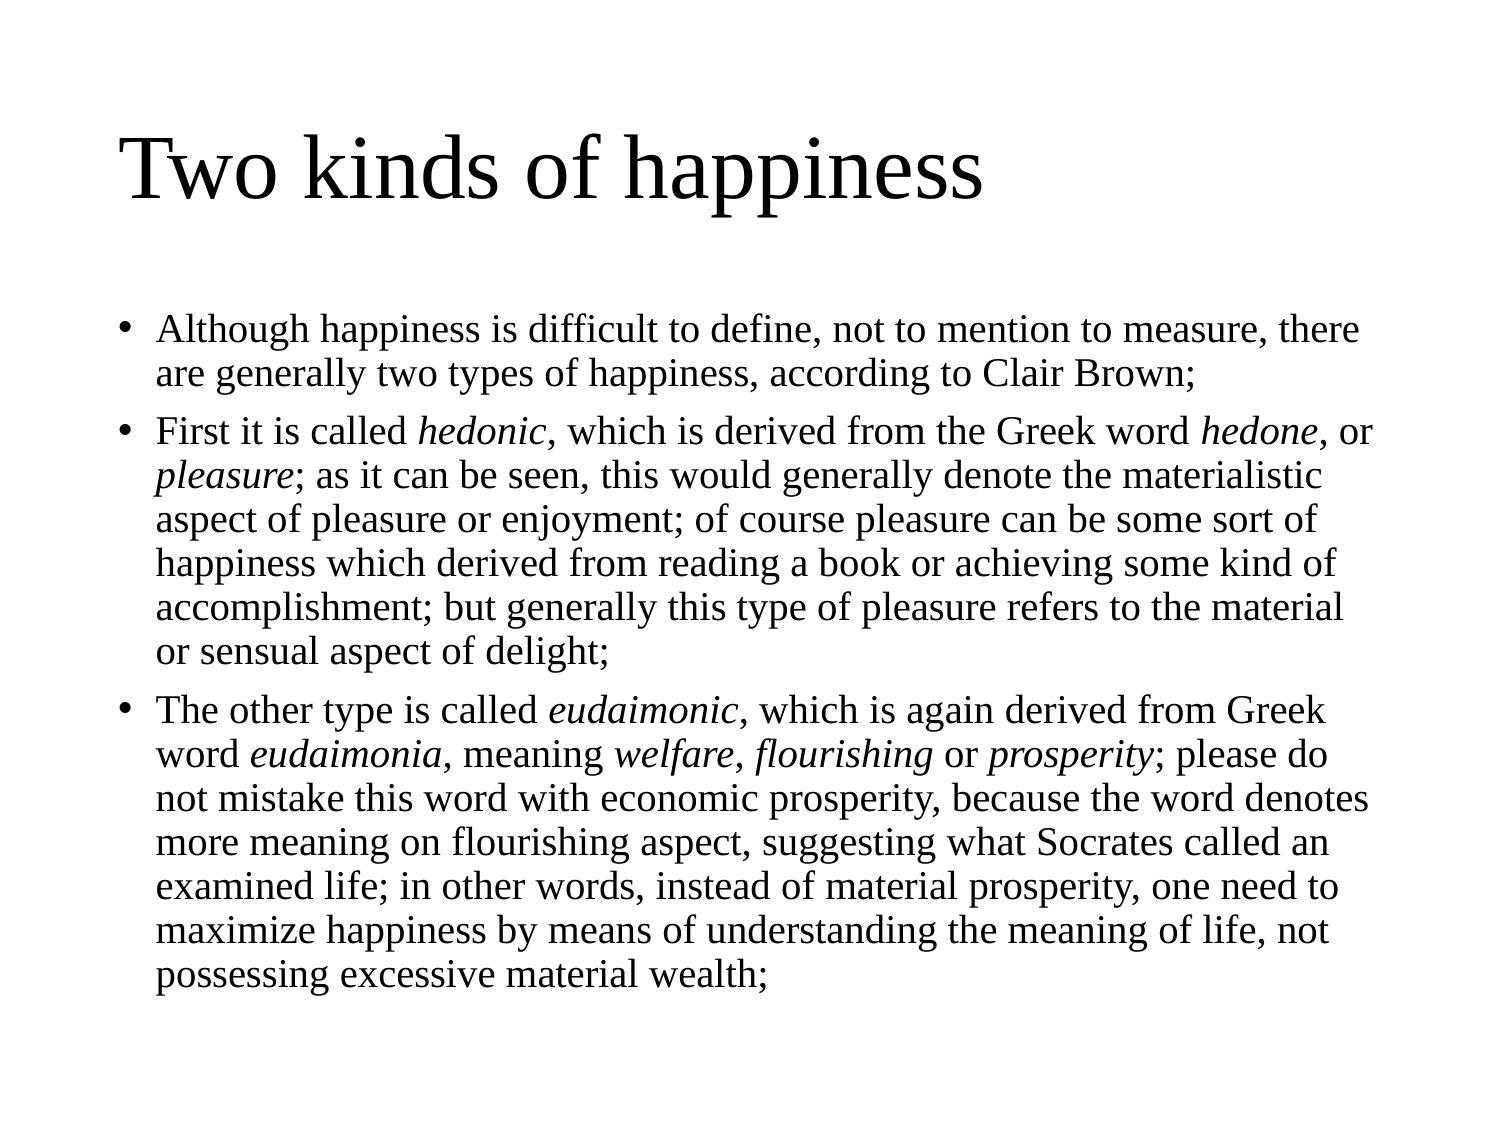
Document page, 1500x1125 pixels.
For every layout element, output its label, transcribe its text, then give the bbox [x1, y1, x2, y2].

list Although happiness is difficult to define, not to mention to measure, there are generally two types of happiness, according to Clair Brown; First it is called hedonic, which is derived from the Greek word hedone, or pleasure; as it can be seen, this would generally denote the materialistic aspect of pleasure or enjoyment; of course pleasure can be some sort of happiness which derived from reading a book or achieving some kind of accomplishment; but generally this type of pleasure refers to the material or sensual aspect of delight; The other type is called eudaimonic, which is again derived from Greek word eudaimonia, meaning welfare, flourishing or prosperity; please do not mistake this word with economic prosperity, because the word denotes more meaning on flourishing aspect, suggesting what Socrates called an examined life; in other words, instead of material prosperity, one need to maximize happiness by means of understanding the meaning of life, not possessing excessive material wealth; [103, 299, 1397, 1014]
title Two kinds of happiness [103, 59, 1397, 278]
